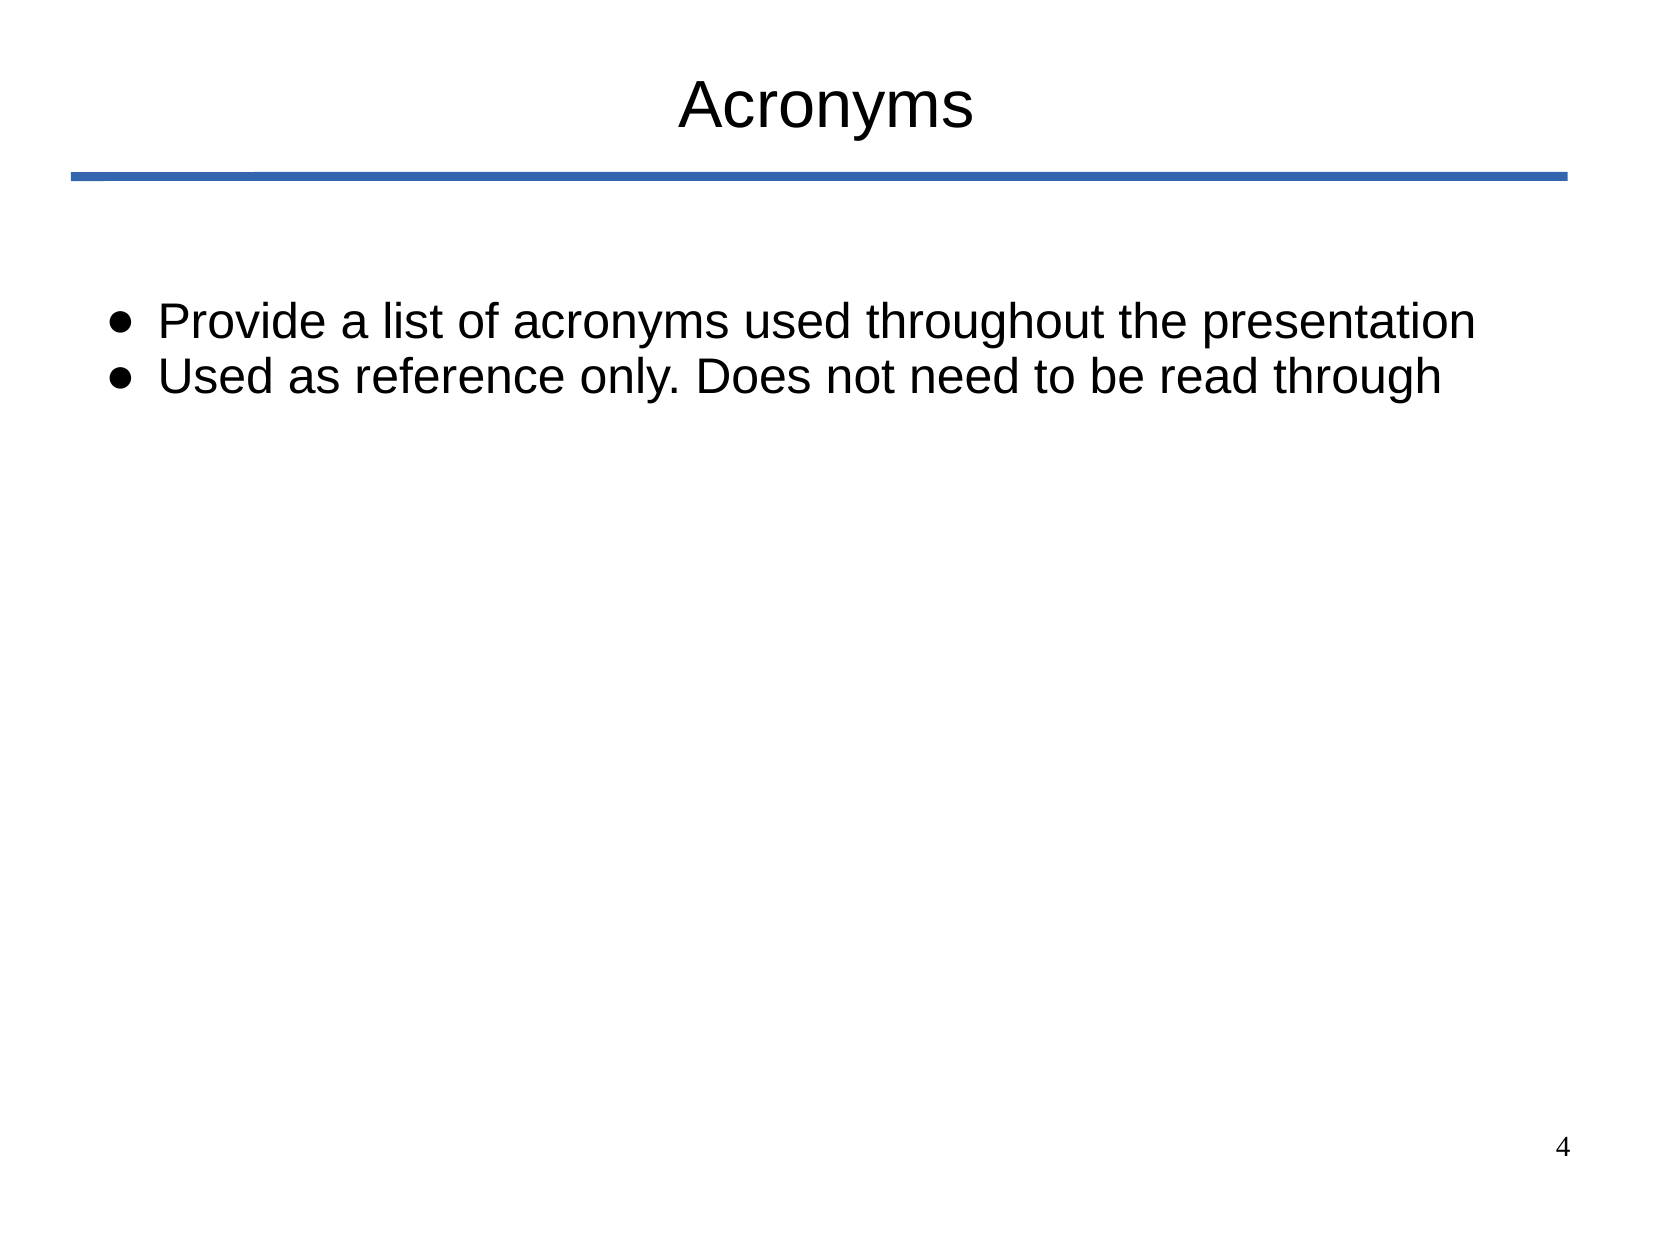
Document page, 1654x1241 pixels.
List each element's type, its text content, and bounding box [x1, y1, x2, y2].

list Provide a list of acronyms used throughout the presentation Used as reference only. Does not need to be read through [82, 290, 1541, 1110]
slide_number ‹#› [1185, 1129, 1571, 1215]
title Acronyms [82, 49, 1571, 158]
